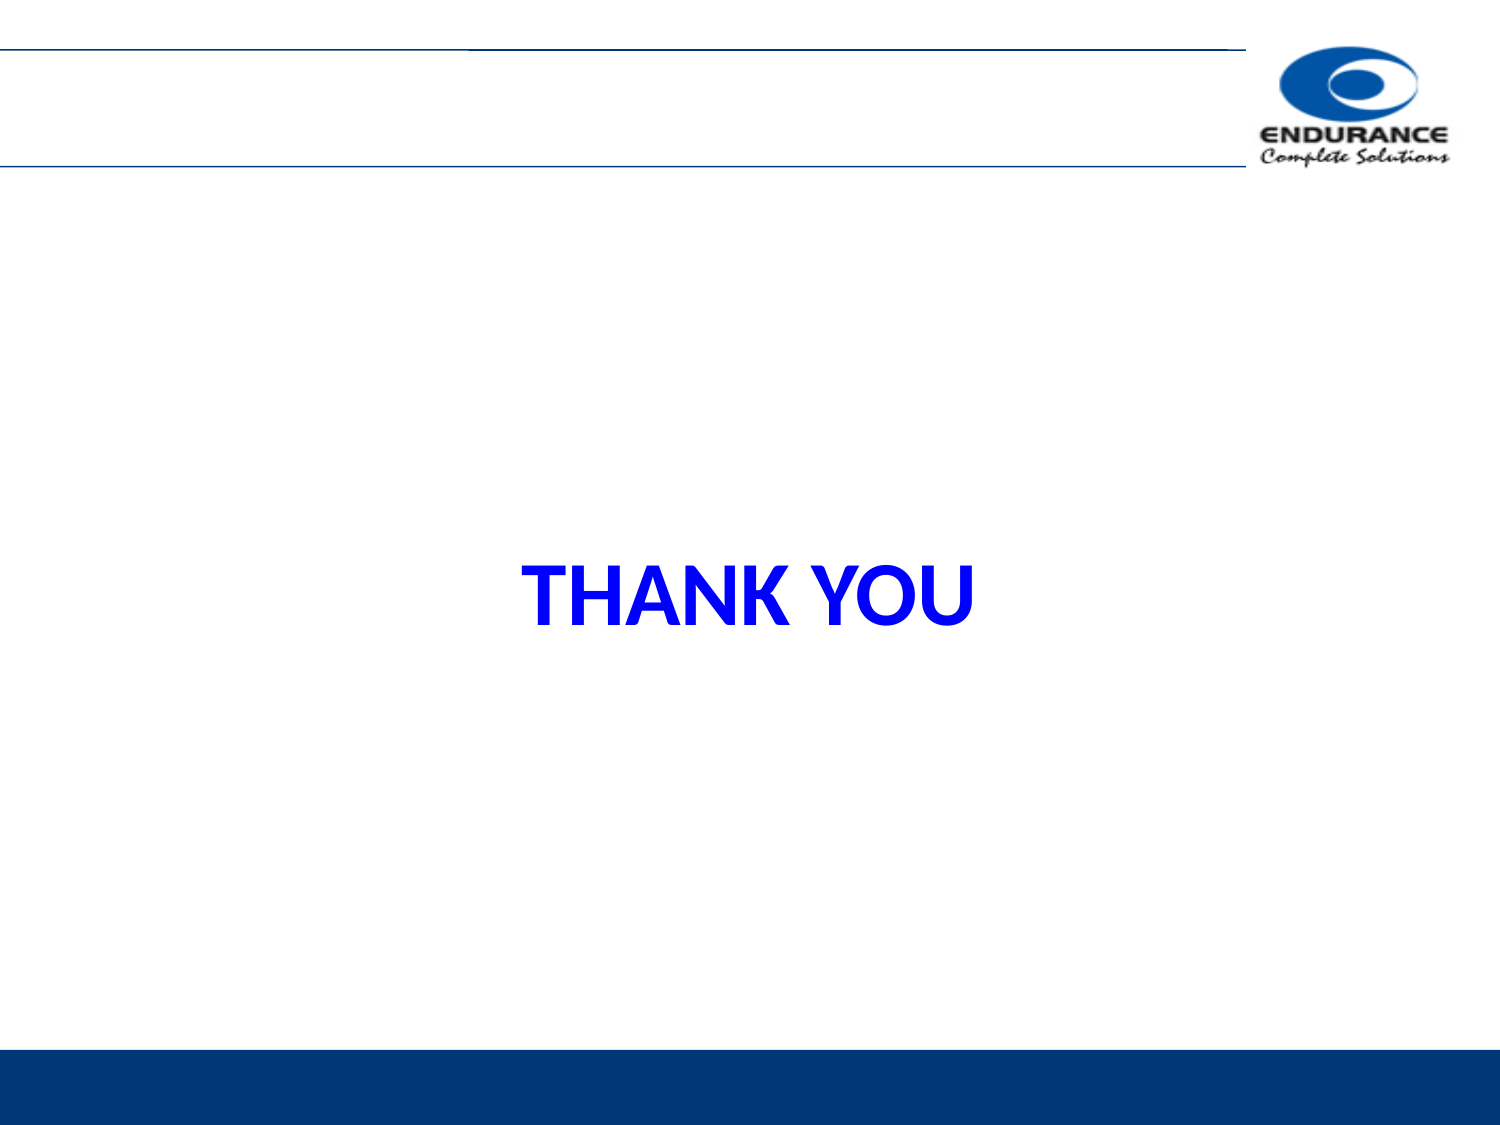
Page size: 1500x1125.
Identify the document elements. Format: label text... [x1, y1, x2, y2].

picture [1246, 42, 1459, 170]
title THANK YOU [112, 467, 1388, 710]
